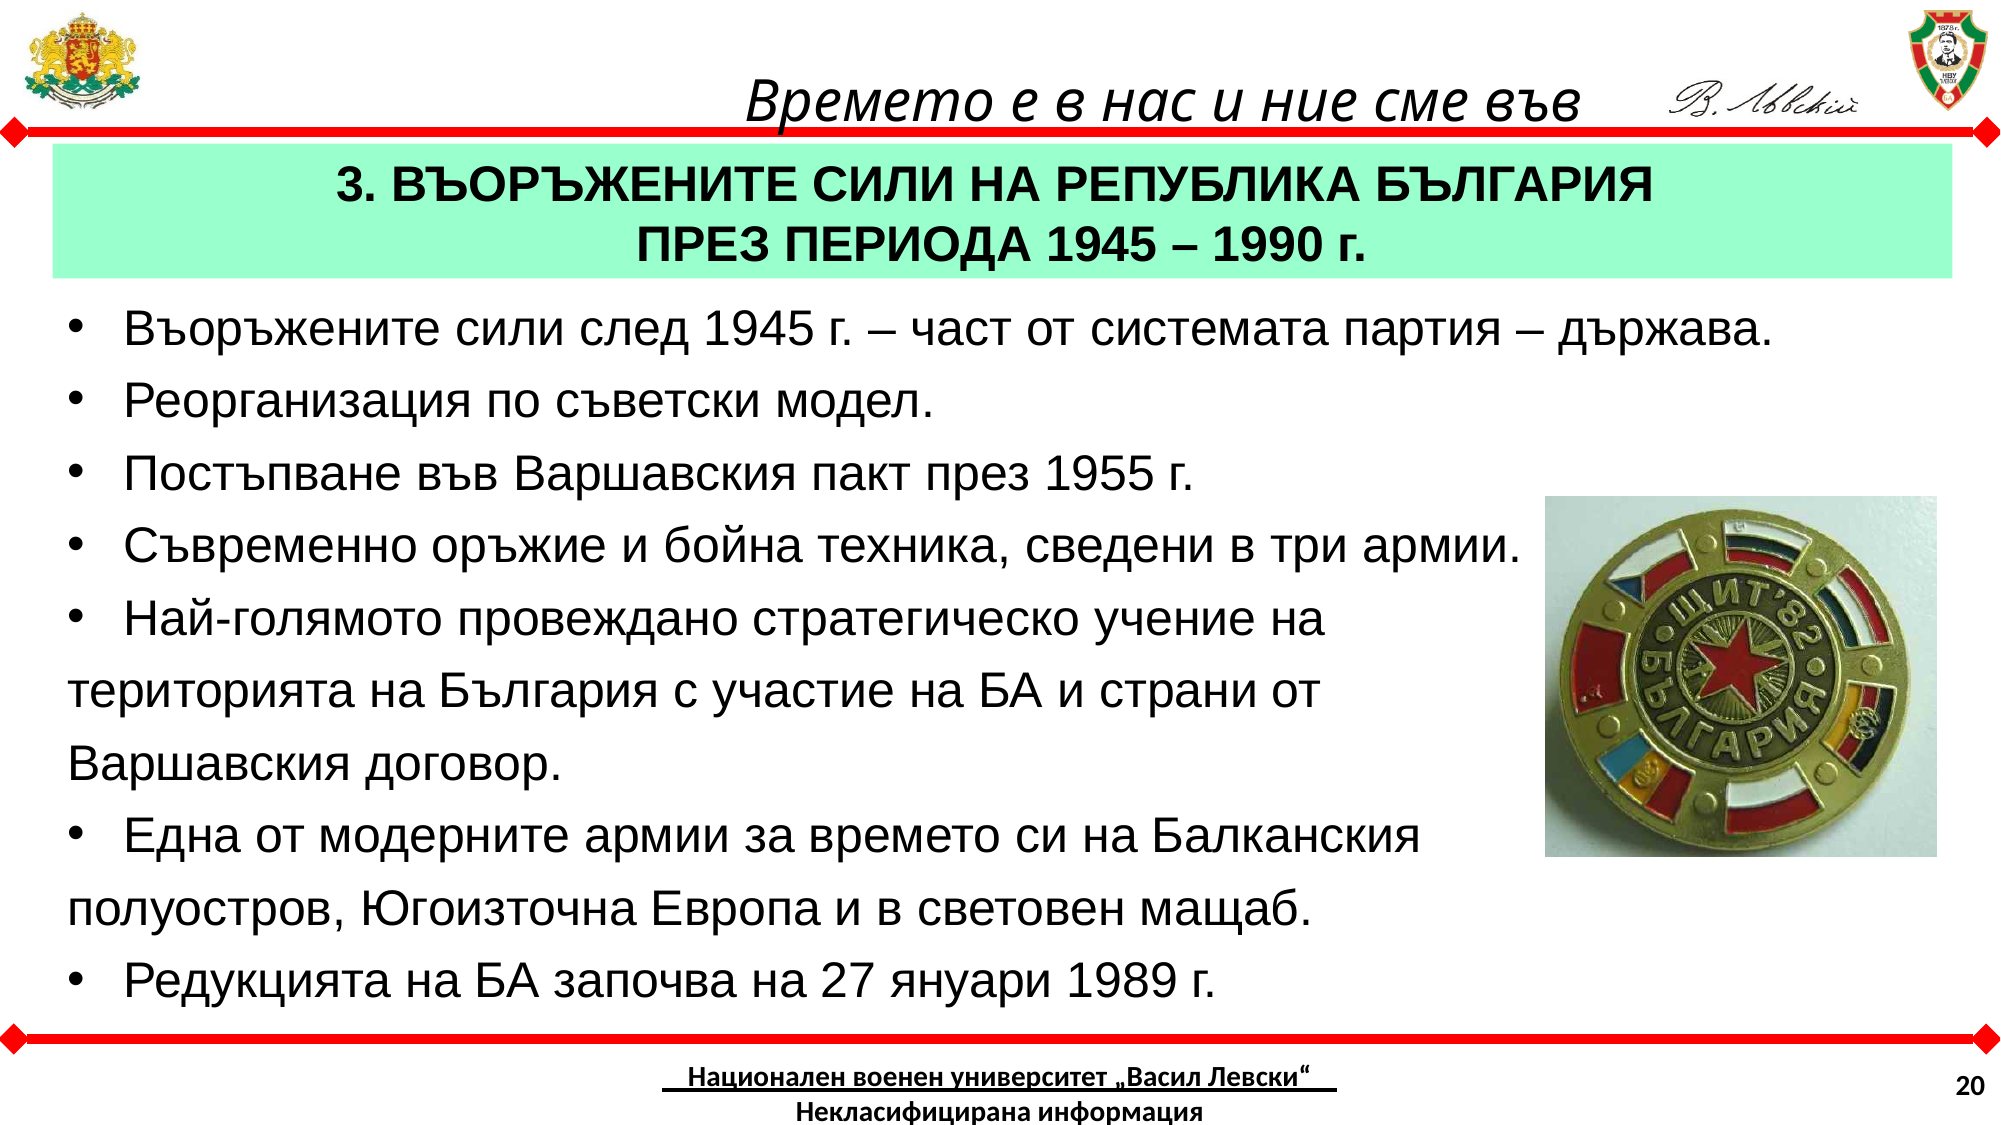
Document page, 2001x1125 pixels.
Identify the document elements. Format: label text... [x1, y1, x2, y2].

text_box Въоръжените сили след 1945 г. – част от системата партия – държава. Реорганизация по съветски модел. Постъпване във Варшавския пакт през 1955 г. Съвременно оръжие и бойна техника, сведени в три армии. Най-голямото провеждано стратегическо учение на територията на България с участие на БА и страни от Варшавския договор. Една от модерните армии за времето си на Балканския полуостров, Югоизточна Европа и в световен мащаб. Редукцията на БА започва на 27 януари 1989 г. [52, 287, 2000, 1016]
slide_number 20 [1412, 1058, 2000, 1119]
picture [1908, 10, 1988, 111]
picture [22, 10, 142, 111]
picture [1544, 496, 1937, 857]
text_box 3. ВЪОРЪЖЕНИТЕ СИЛИ НА РЕПУБЛИКА БЪЛГАРИЯ ПРЕЗ ПЕРИОДА 1945 – 1990 г. [52, 143, 1953, 279]
footer Национален военен университет „Васил Левски“ Некласифицирана информация [662, 1049, 1338, 1110]
picture [1666, 78, 1861, 120]
